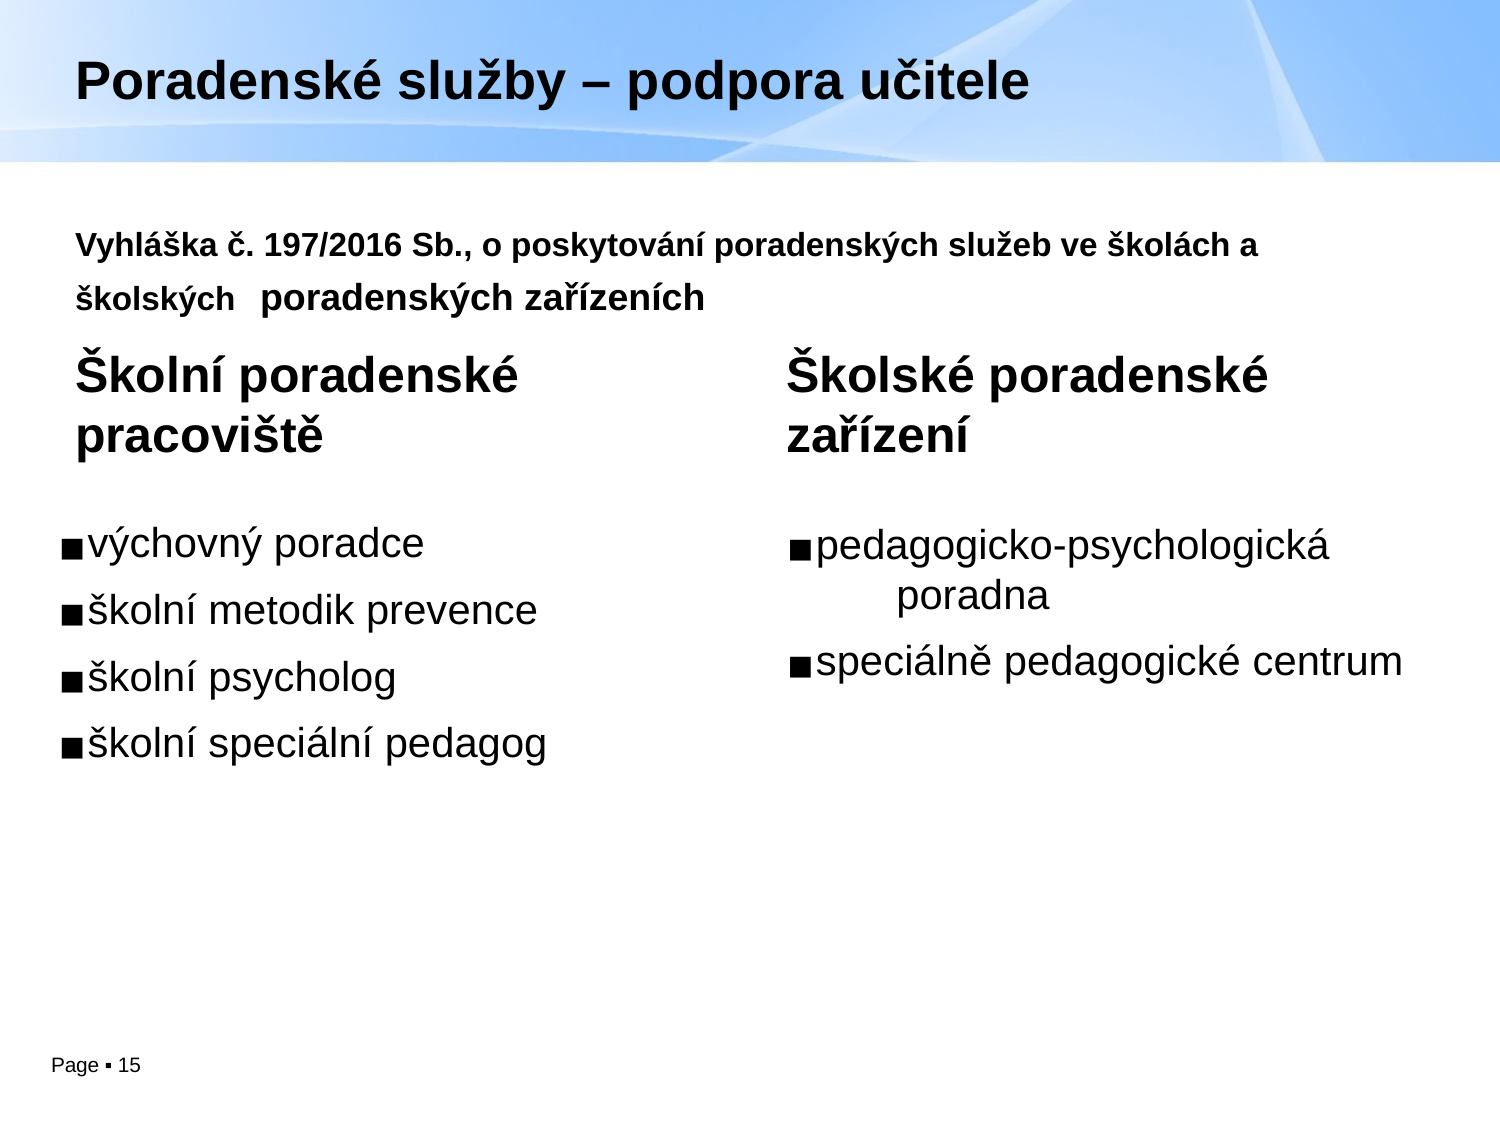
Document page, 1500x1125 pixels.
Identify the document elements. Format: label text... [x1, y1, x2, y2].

picture [0, 0, 1500, 1125]
list výchovný poradce školní metodik prevence školní psycholog školní speciální pedagog [58, 435, 721, 1085]
list Školské poradenské zařízení [786, 304, 1450, 437]
list Školní poradenské pracoviště [75, 357, 738, 463]
list pedagogicko-psychologická poradna speciálně pedagogické centrum [786, 437, 1450, 1086]
title Poradenské služby – podpora učitele Vyhláška č. 197/2016 Sb., o poskytování poradenských služeb ve školách a školských poradenských zařízeních [75, 45, 1425, 233]
